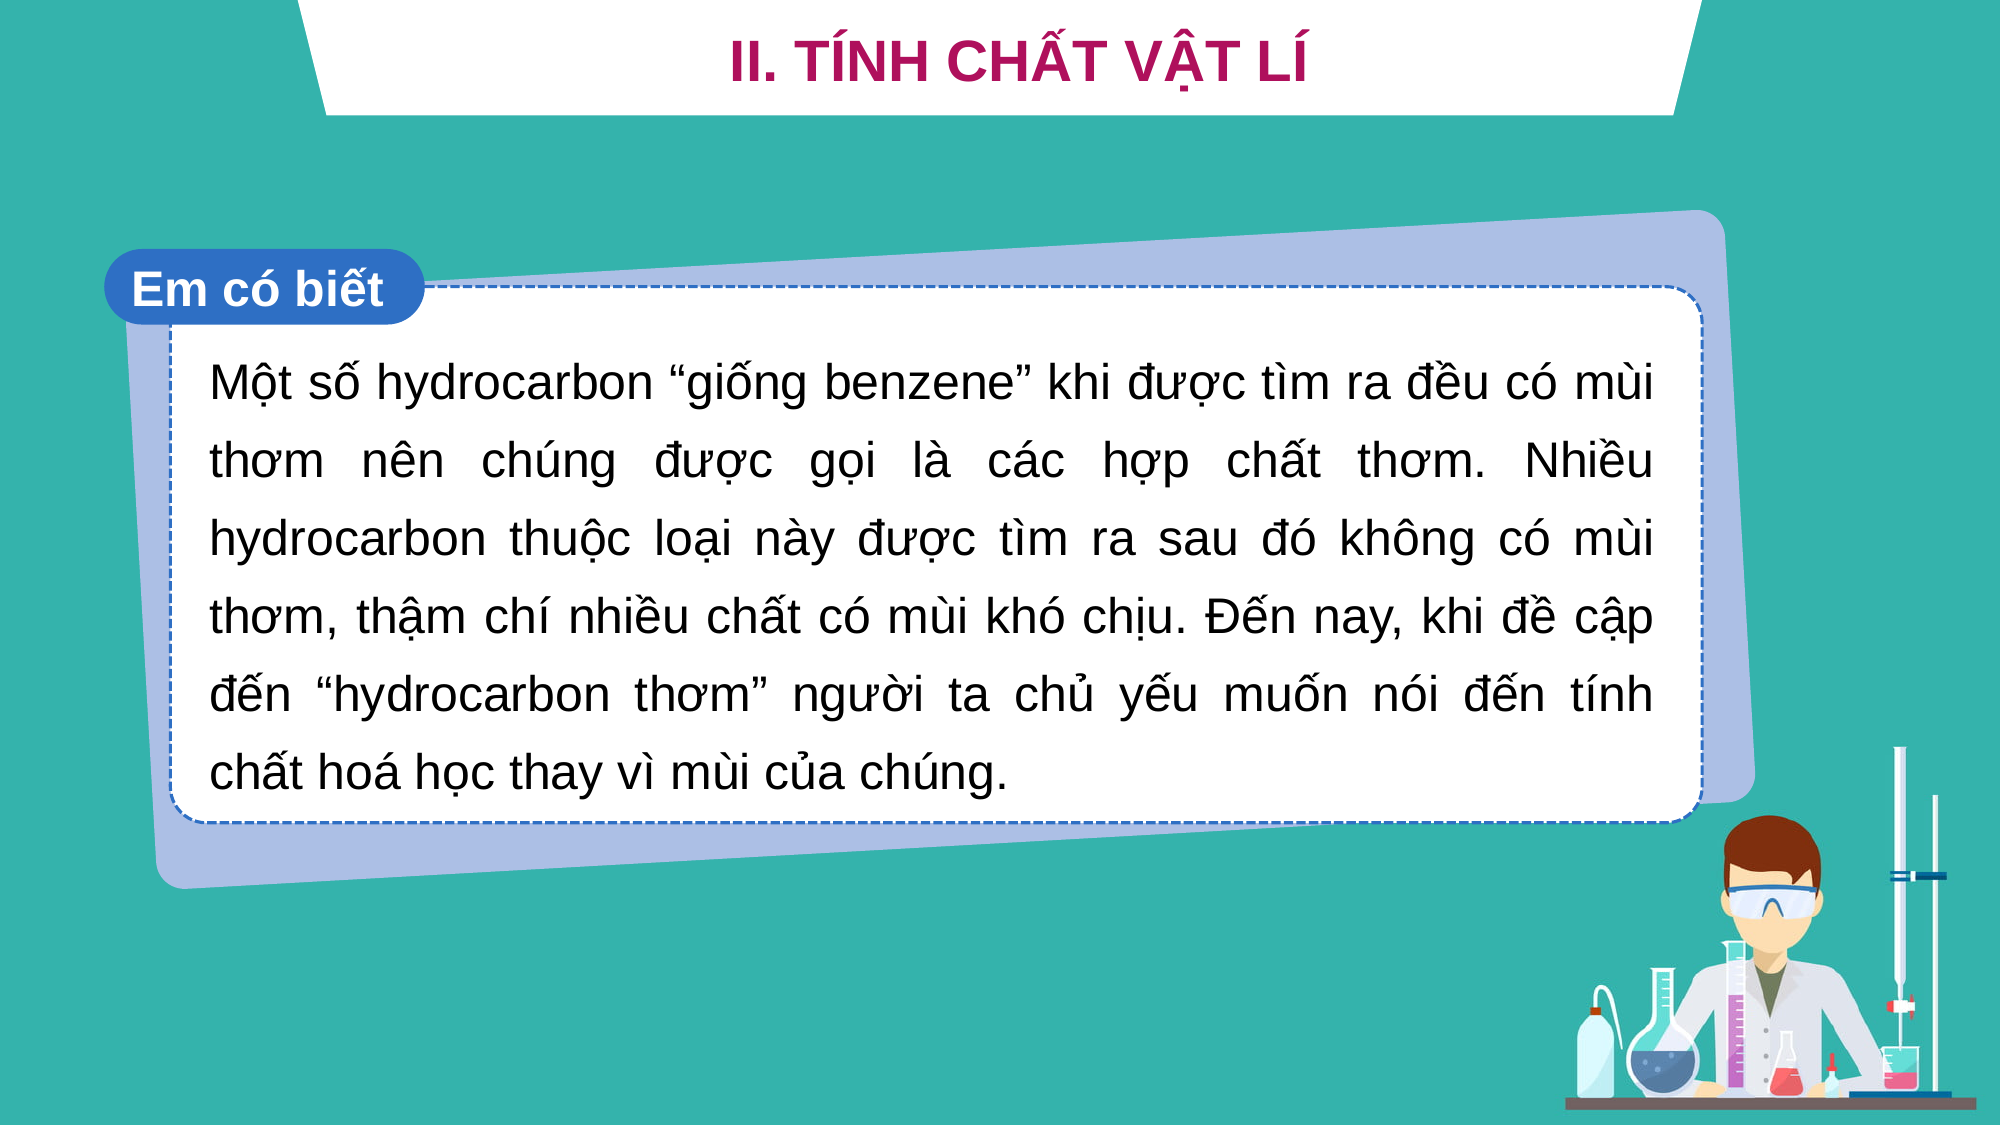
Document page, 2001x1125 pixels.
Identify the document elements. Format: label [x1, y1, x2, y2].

text_box [297, 0, 1703, 116]
text_box [103, 248, 1742, 847]
picture [1078, 693, 2000, 1125]
